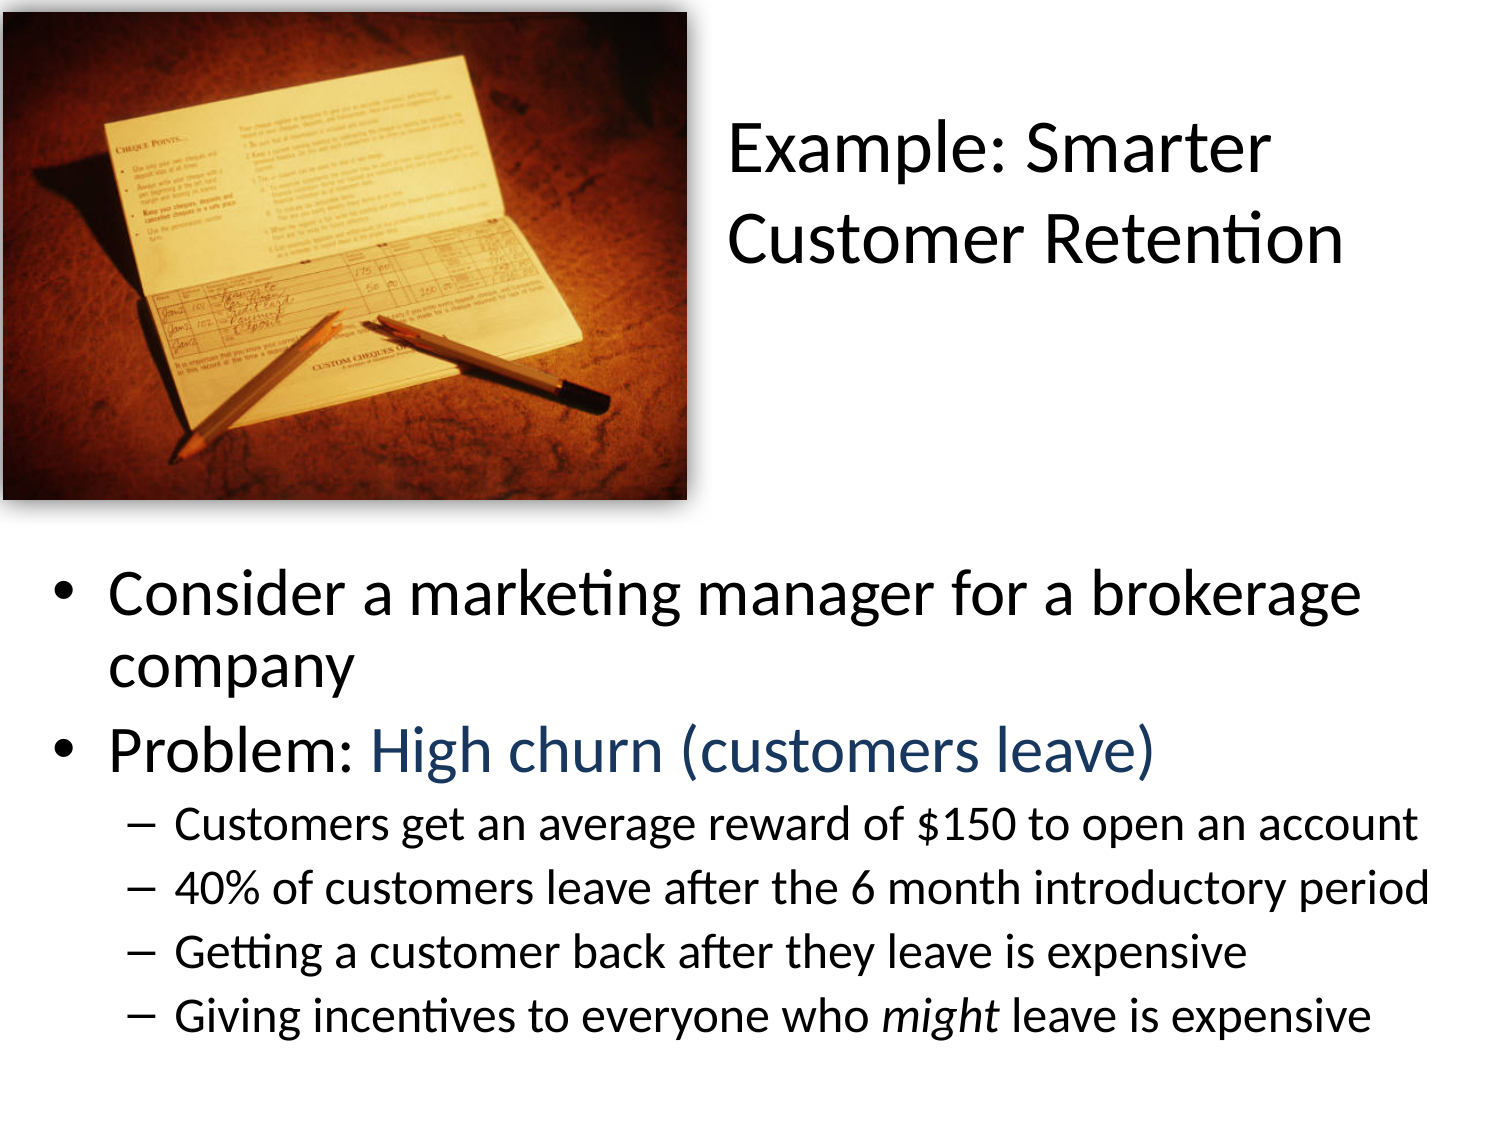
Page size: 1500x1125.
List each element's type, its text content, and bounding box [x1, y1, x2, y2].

list Consider a marketing manager for a brokerage company Problem: High churn (customers leave) Customers get an average reward of $150 to open an account 40% of customers leave after the 6 month introductory period Getting a customer back after they leave is expensive Giving incentives to everyone who might leave is expensive [37, 549, 1475, 1100]
title Example: Smarter Customer Retention [712, 24, 1388, 350]
picture [3, 12, 688, 501]
